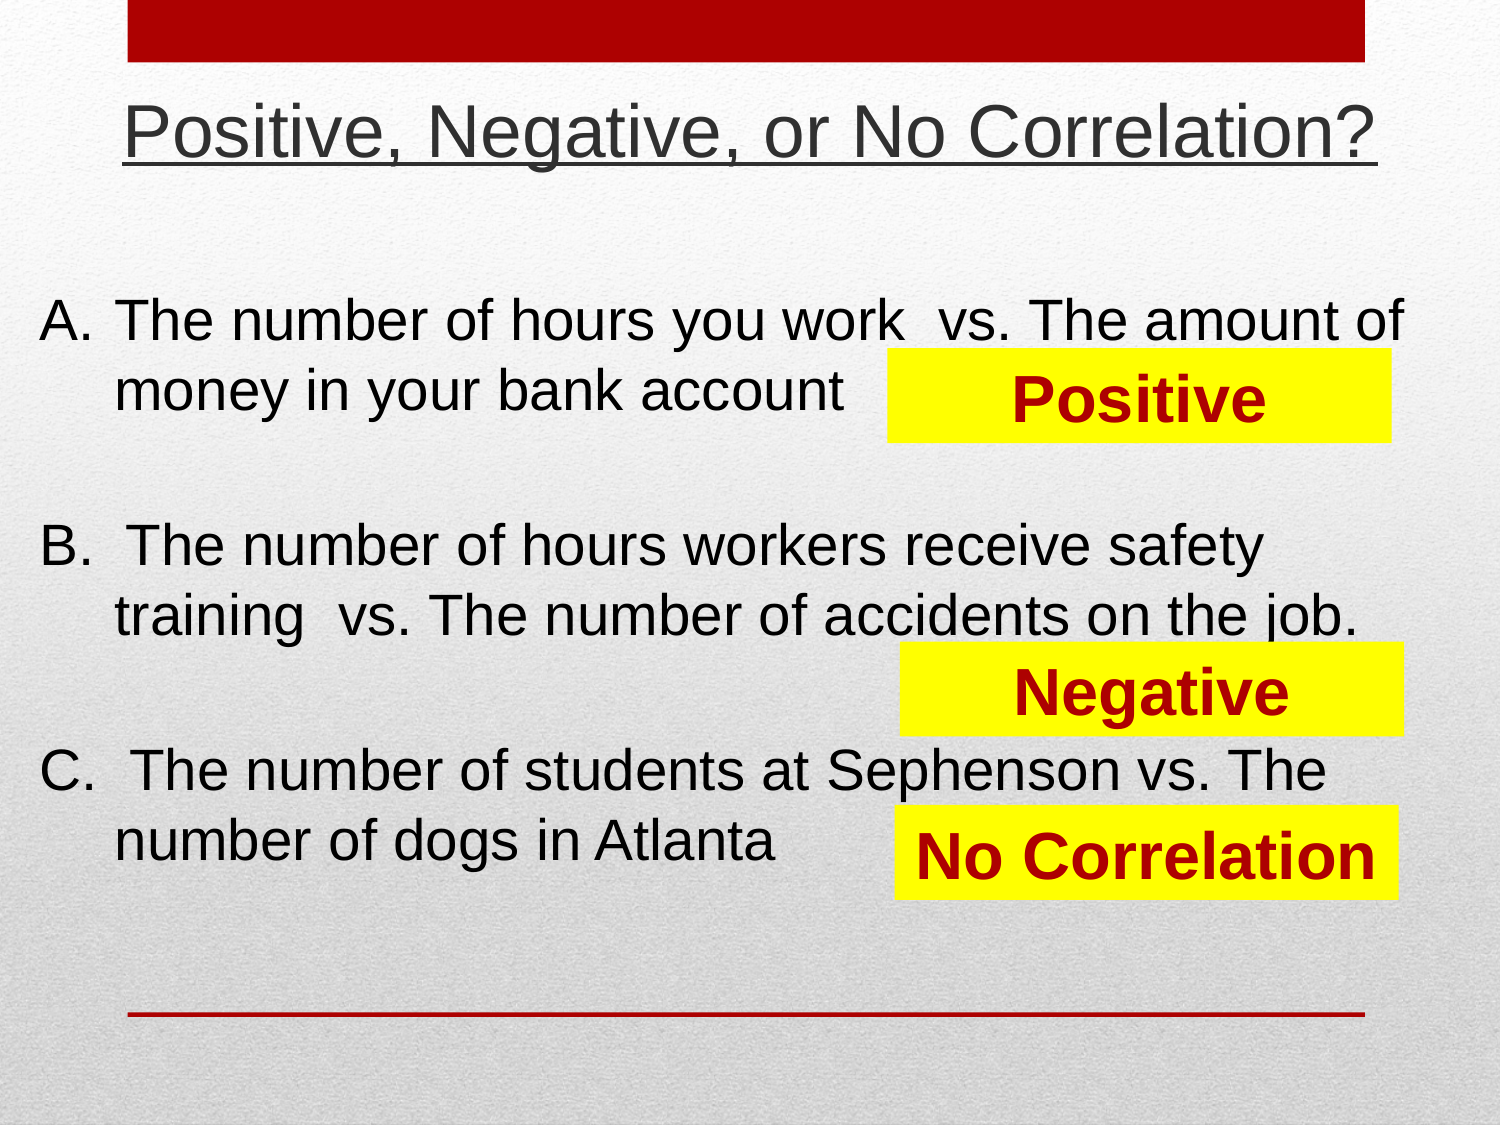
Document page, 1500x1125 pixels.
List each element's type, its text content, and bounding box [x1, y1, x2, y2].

text_box Negative [899, 641, 1405, 737]
text_box C. The number of students at Sephenson vs. The number of dogs in Atlanta [24, 724, 1463, 880]
text_box The number of hours you work vs. The amount of money in your bank account [24, 274, 1463, 430]
text_box Positive, Negative, or No Correlation? [0, 75, 1500, 263]
text_box B. The number of hours workers receive safety training vs. The number of accidents on the job. [24, 499, 1463, 655]
text_box Positive [887, 348, 1392, 444]
text_box No Correlation [894, 804, 1399, 900]
